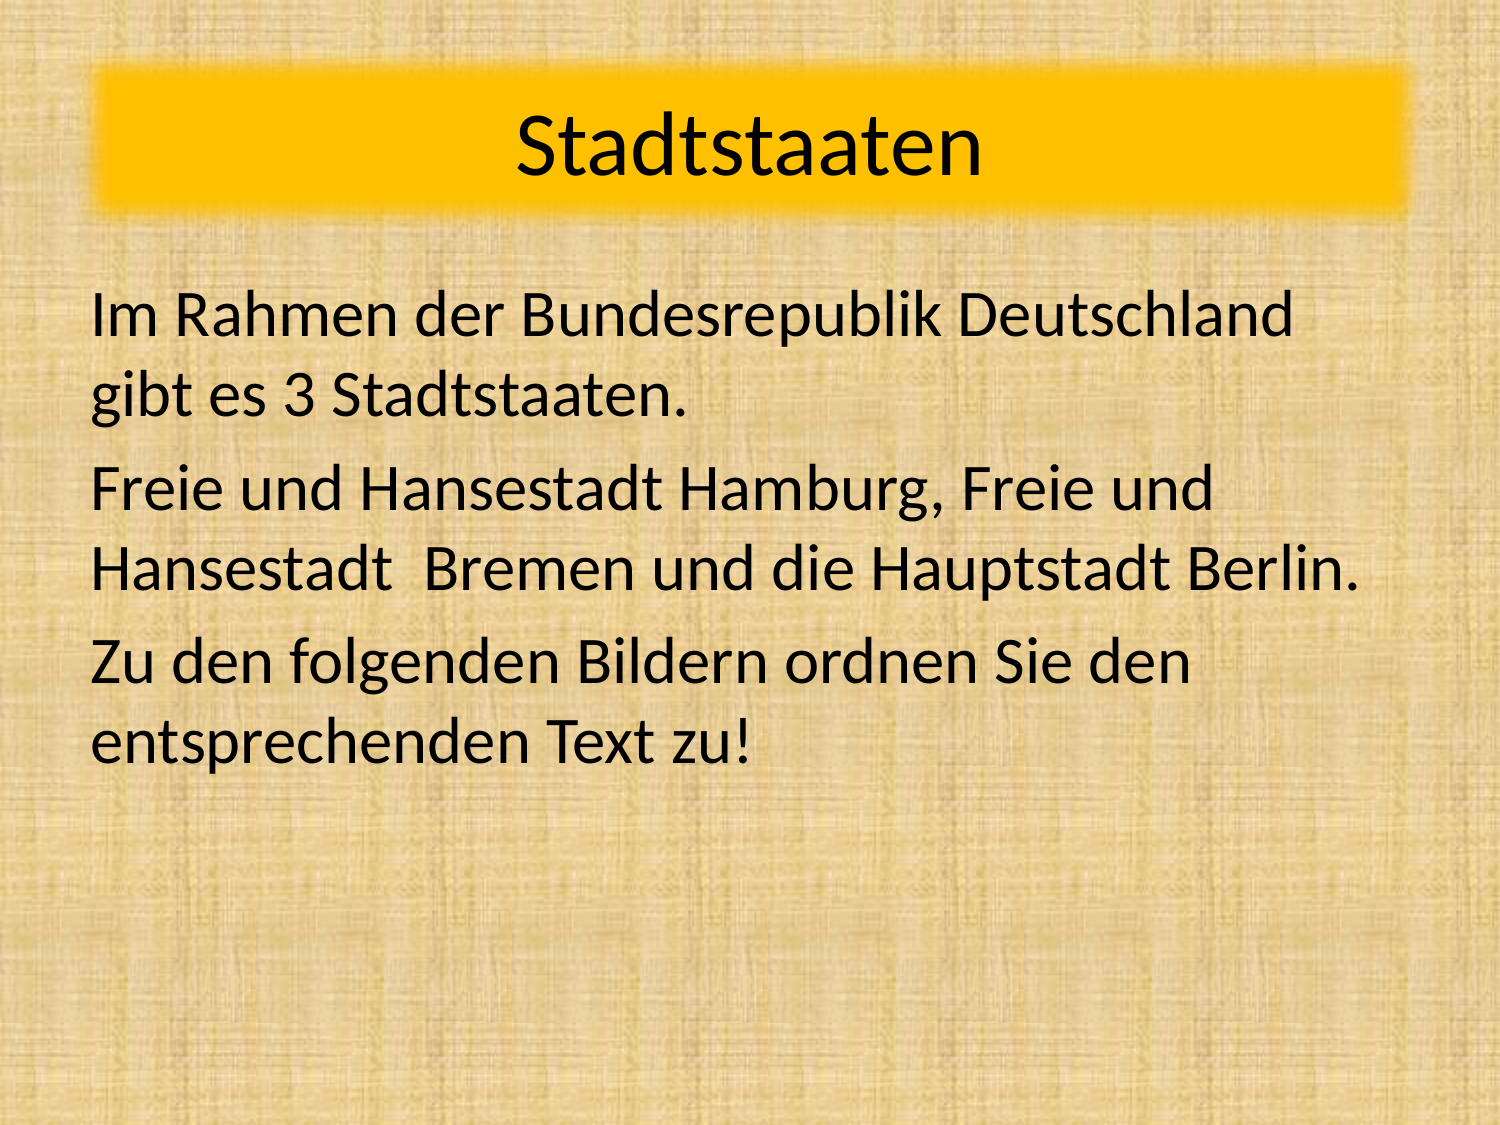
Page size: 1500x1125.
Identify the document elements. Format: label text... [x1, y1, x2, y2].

list Im Rahmen der Bundesrepublik Deutschland gibt es 3 Stadtstaaten. Freie und Hansestadt Hamburg, Freie und Hansestadt Bremen und die Hauptstadt Berlin. Zu den folgenden Bildern ordnen Sie den entsprechenden Text zu! [75, 262, 1425, 1005]
picture [0, 0, 1500, 1125]
text_box Stadtstaaten [111, 81, 1392, 198]
